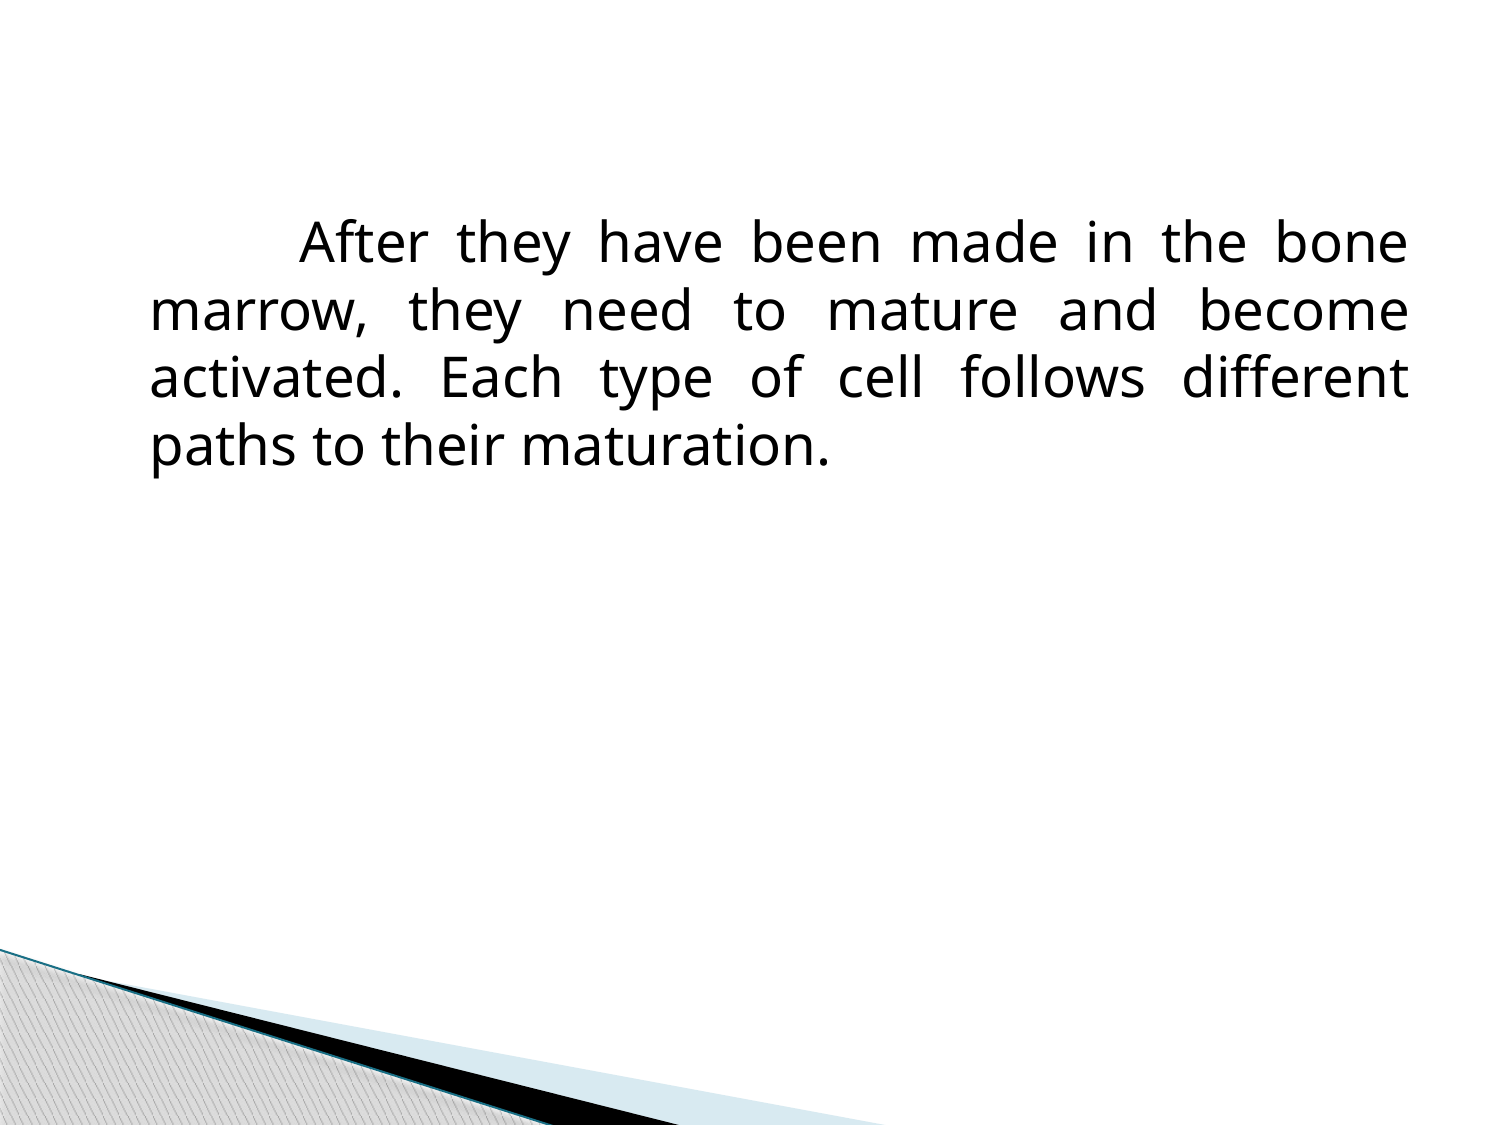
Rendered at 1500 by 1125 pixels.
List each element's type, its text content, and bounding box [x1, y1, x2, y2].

list After they have been made in the bone marrow, they need to mature and become activated. Each type of cell follows different paths to their maturation. [75, 199, 1425, 668]
